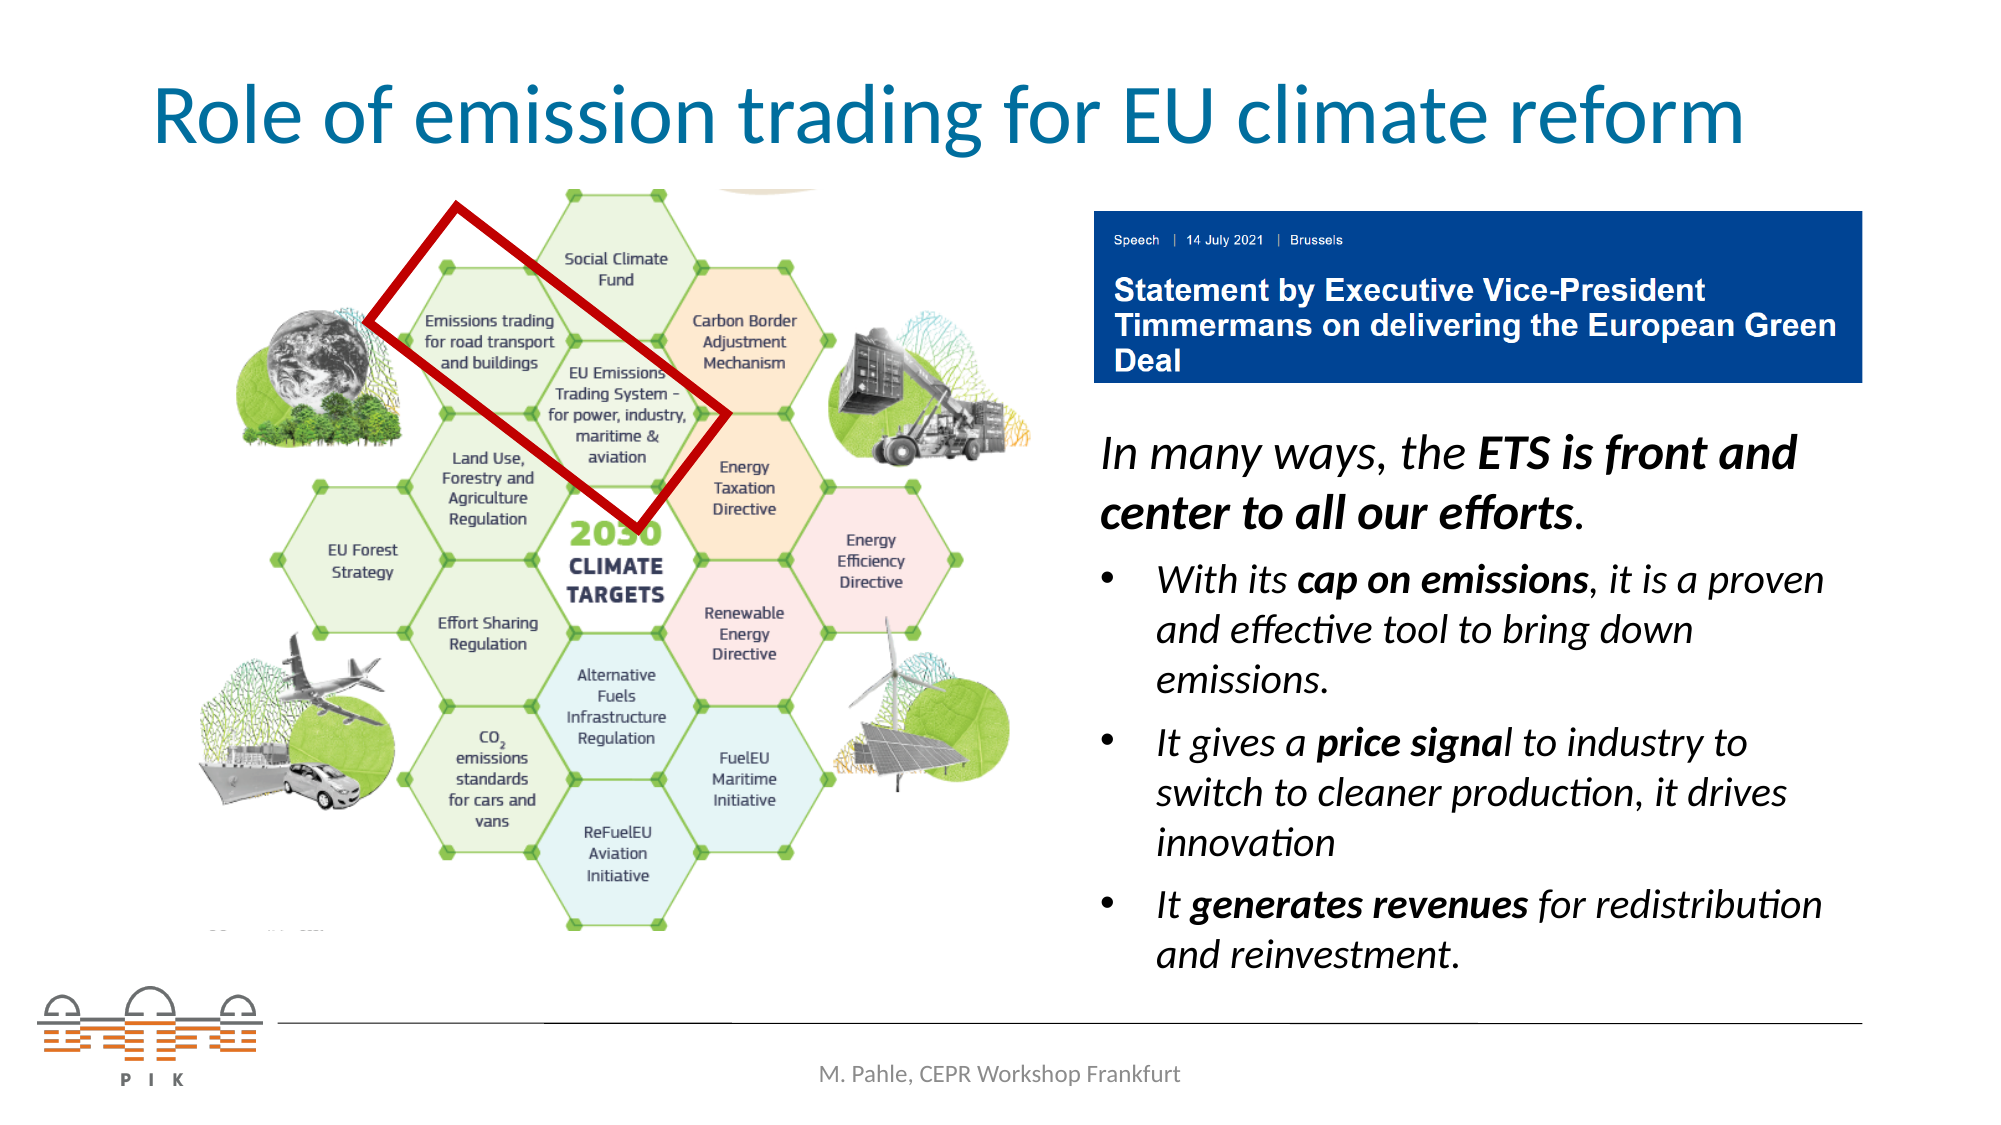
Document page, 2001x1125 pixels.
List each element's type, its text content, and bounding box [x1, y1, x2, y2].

picture [37, 986, 263, 1086]
picture [137, 189, 1057, 931]
title Role of emission trading for EU climate reform [137, 22, 1863, 209]
text_box In many ways, the ETS is front and center to all our efforts. With its cap on emissions, it is a proven and effective tool to bring down emissions. It gives a price signal to industry to switch to cleaner production, it drives innovation It generates revenues for redistribution and reinvestment. [1085, 412, 1863, 985]
picture [1093, 211, 1863, 383]
footer M. Pahle, CEPR Workshop Frankfurt [662, 1042, 1338, 1103]
